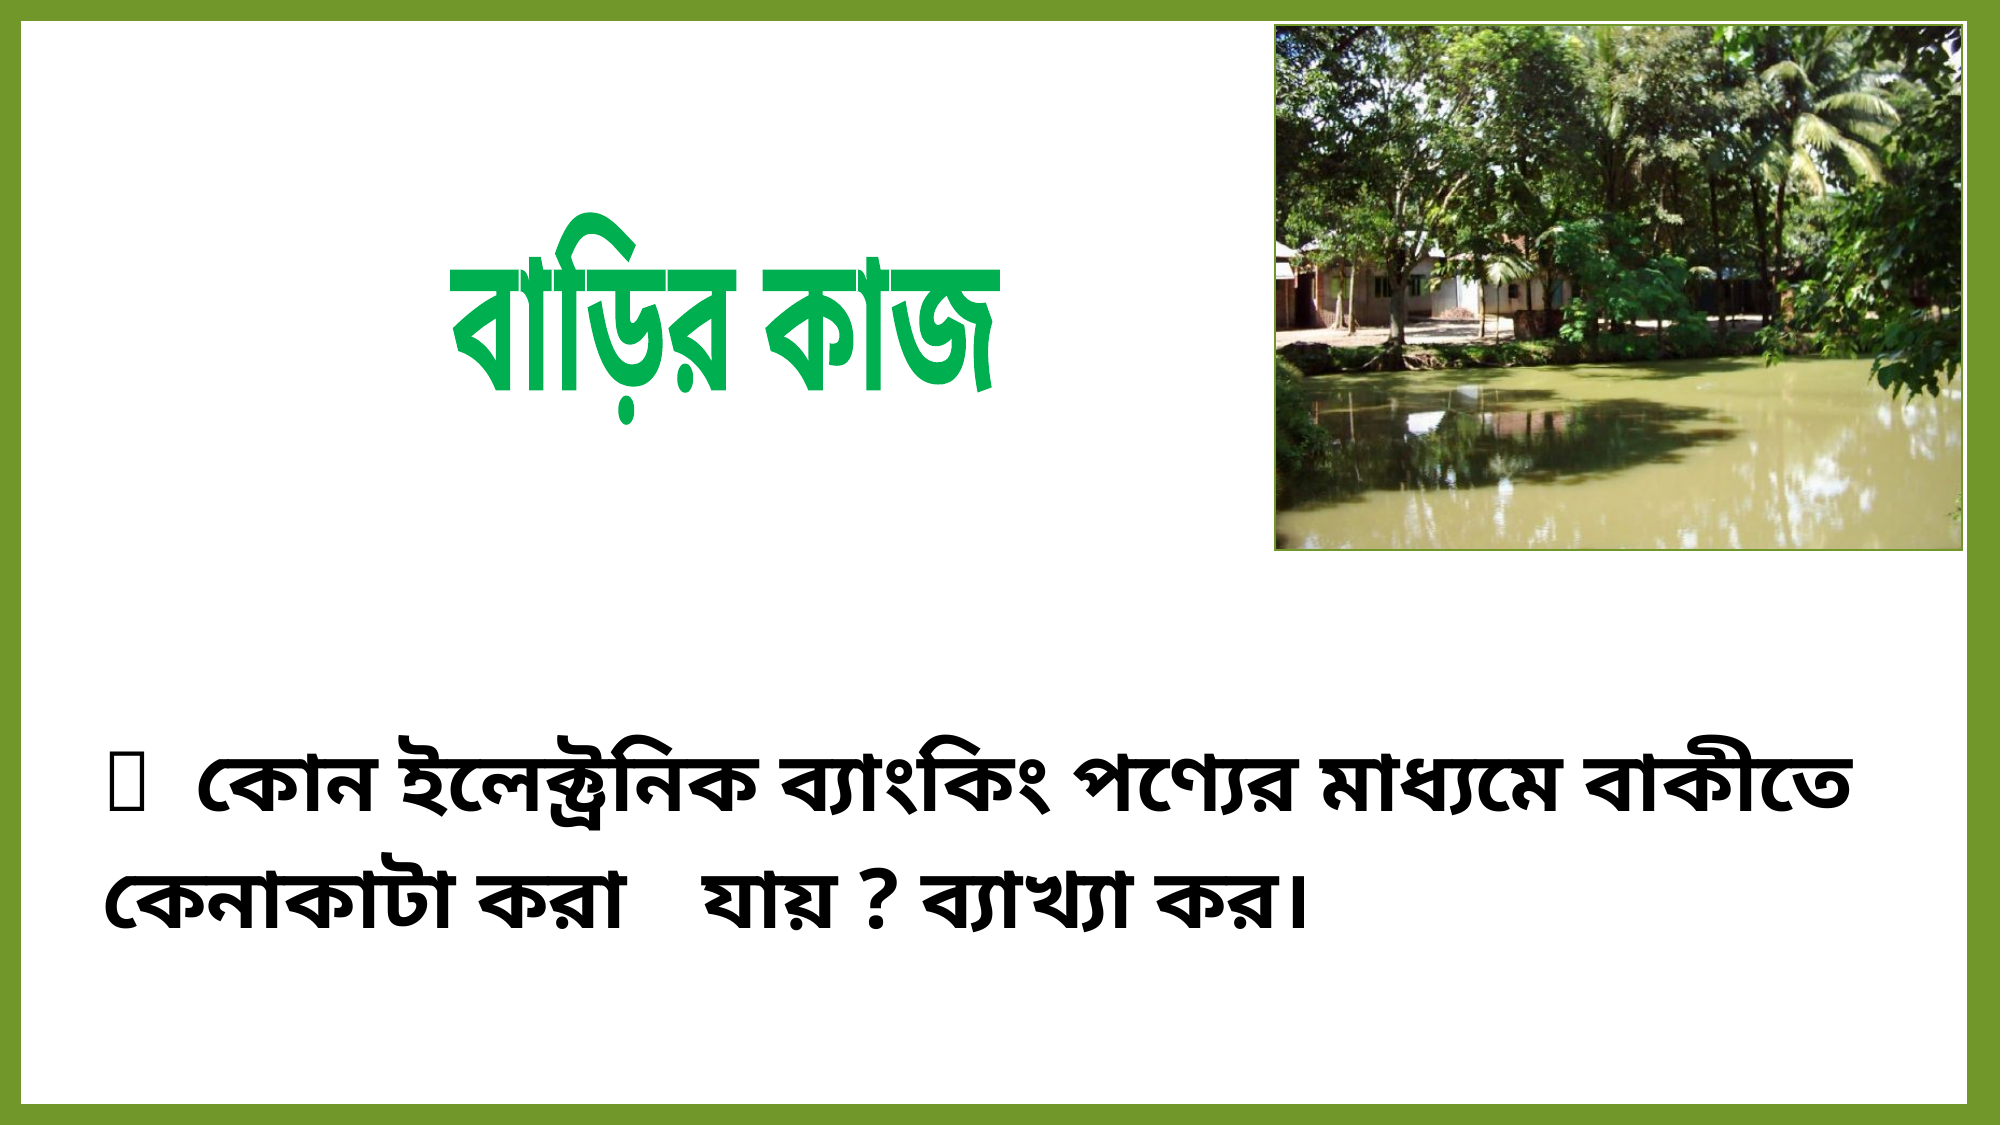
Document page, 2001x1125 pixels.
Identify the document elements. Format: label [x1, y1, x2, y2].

text_box [0, 0, 1988, 1125]
